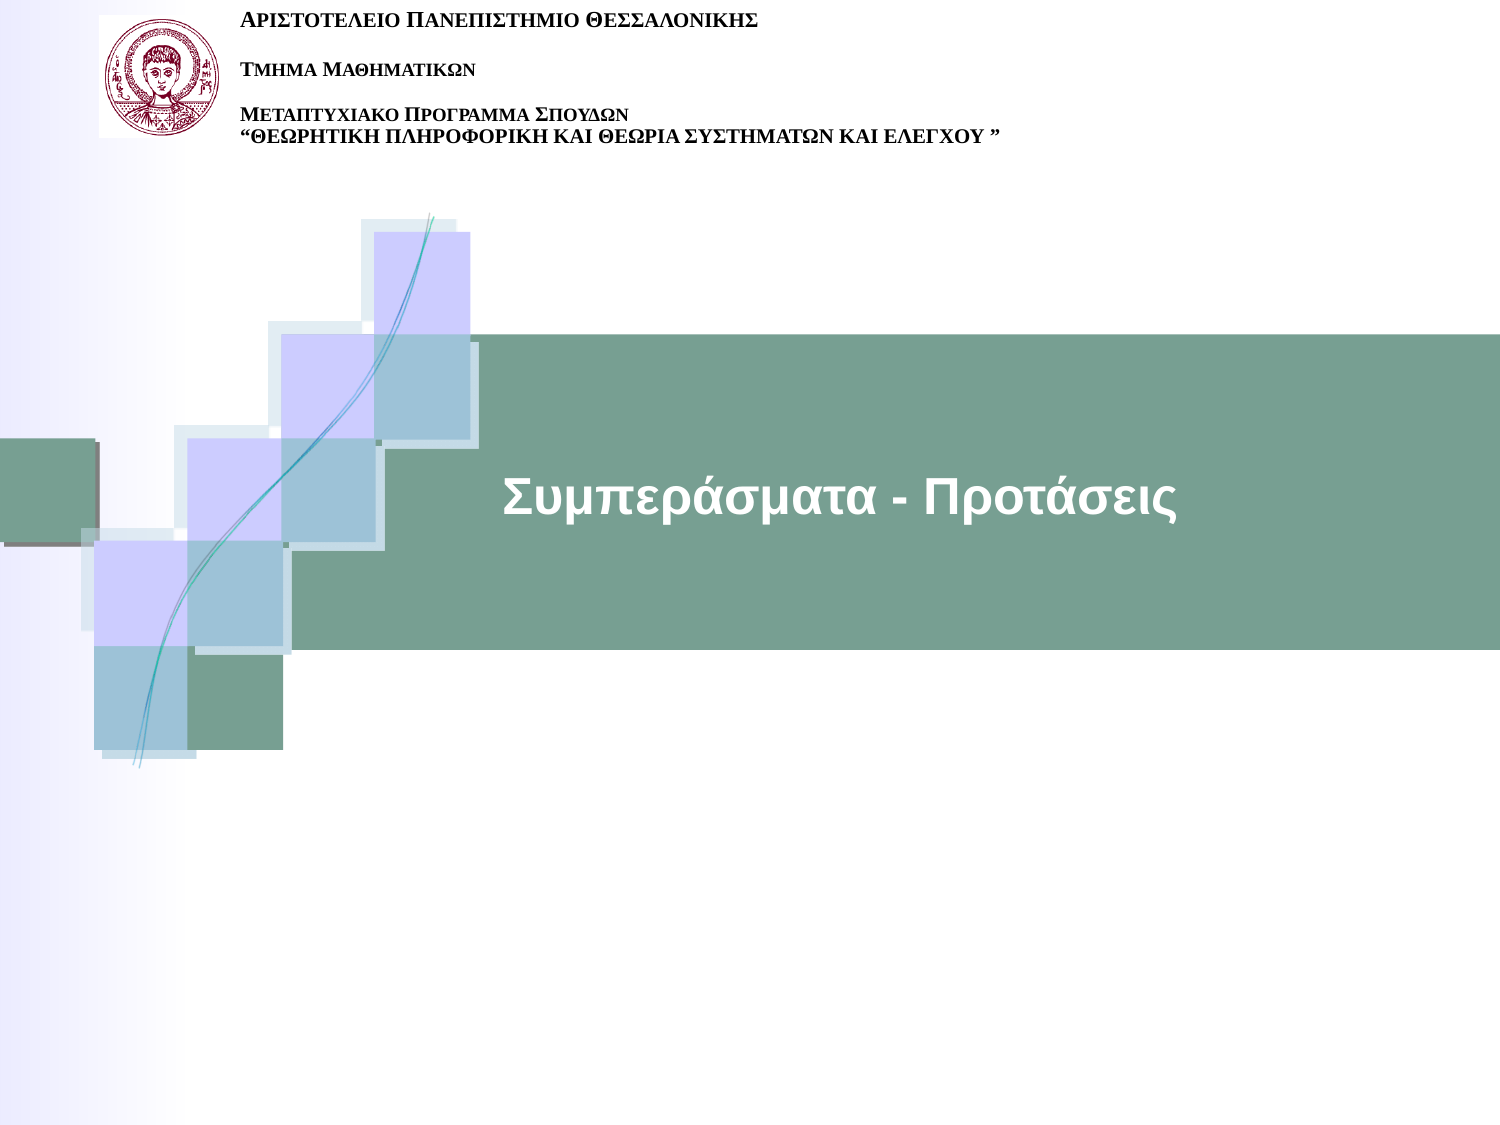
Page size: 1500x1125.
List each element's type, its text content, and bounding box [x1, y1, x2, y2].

title Συμπεράσματα - Προτάσεις [487, 350, 1475, 638]
picture [99, 15, 225, 138]
picture [60, 213, 509, 768]
